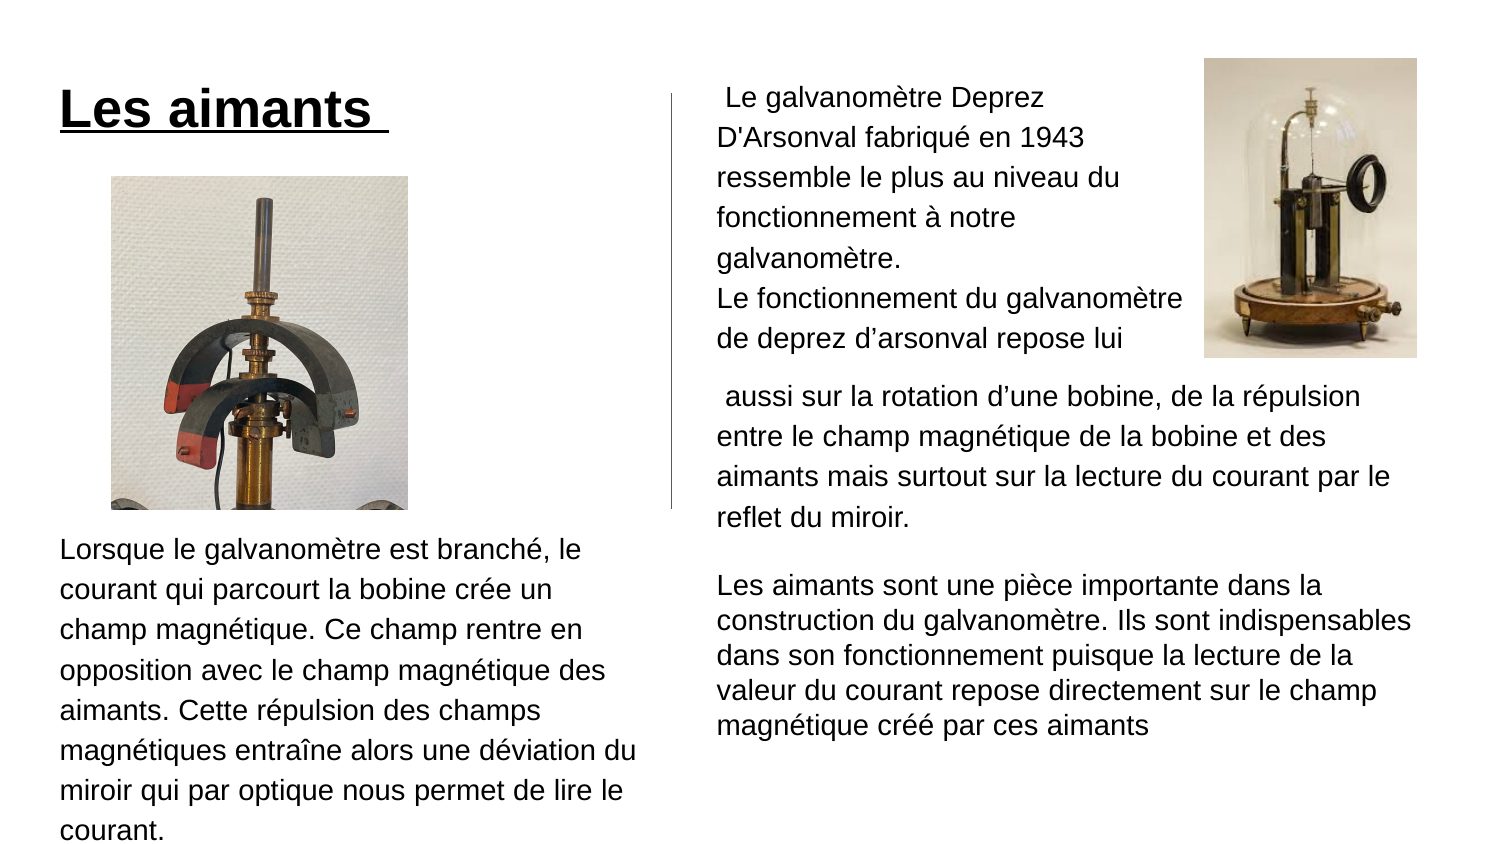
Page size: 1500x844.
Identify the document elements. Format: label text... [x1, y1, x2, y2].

text_box Les aimants sont une pièce importante dans la construction du galvanomètre. Ils sont indispensables dans son fonctionnement puisque la lecture de la valeur du courant repose directement sur le champ magnétique créé par ces aimants [701, 551, 1452, 757]
text_box Le galvanomètre Deprez D'Arsonval fabriqué en 1943 ressemble le plus au niveau du fonctionnement à notre galvanomètre. Le fonctionnement du galvanomètre de deprez d’arsonval repose lui [701, 58, 1202, 357]
picture [111, 175, 408, 510]
text_box aussi sur la rotation d’une bobine, de la répulsion entre le champ magnétique de la bobine et des aimants mais surtout sur la lecture du courant par le reflet du miroir. [701, 357, 1422, 548]
text_box Lorsque le galvanomètre est branché, le courant qui parcourt la bobine crée un champ magnétique. Ce champ rentre en opposition avec le champ magnétique des aimants. Cette répulsion des champs magnétiques entraîne alors une déviation du miroir qui par optique nous permet de lire le courant. [44, 475, 664, 844]
picture [1204, 57, 1417, 358]
text_box Les aimants [44, 58, 548, 154]
